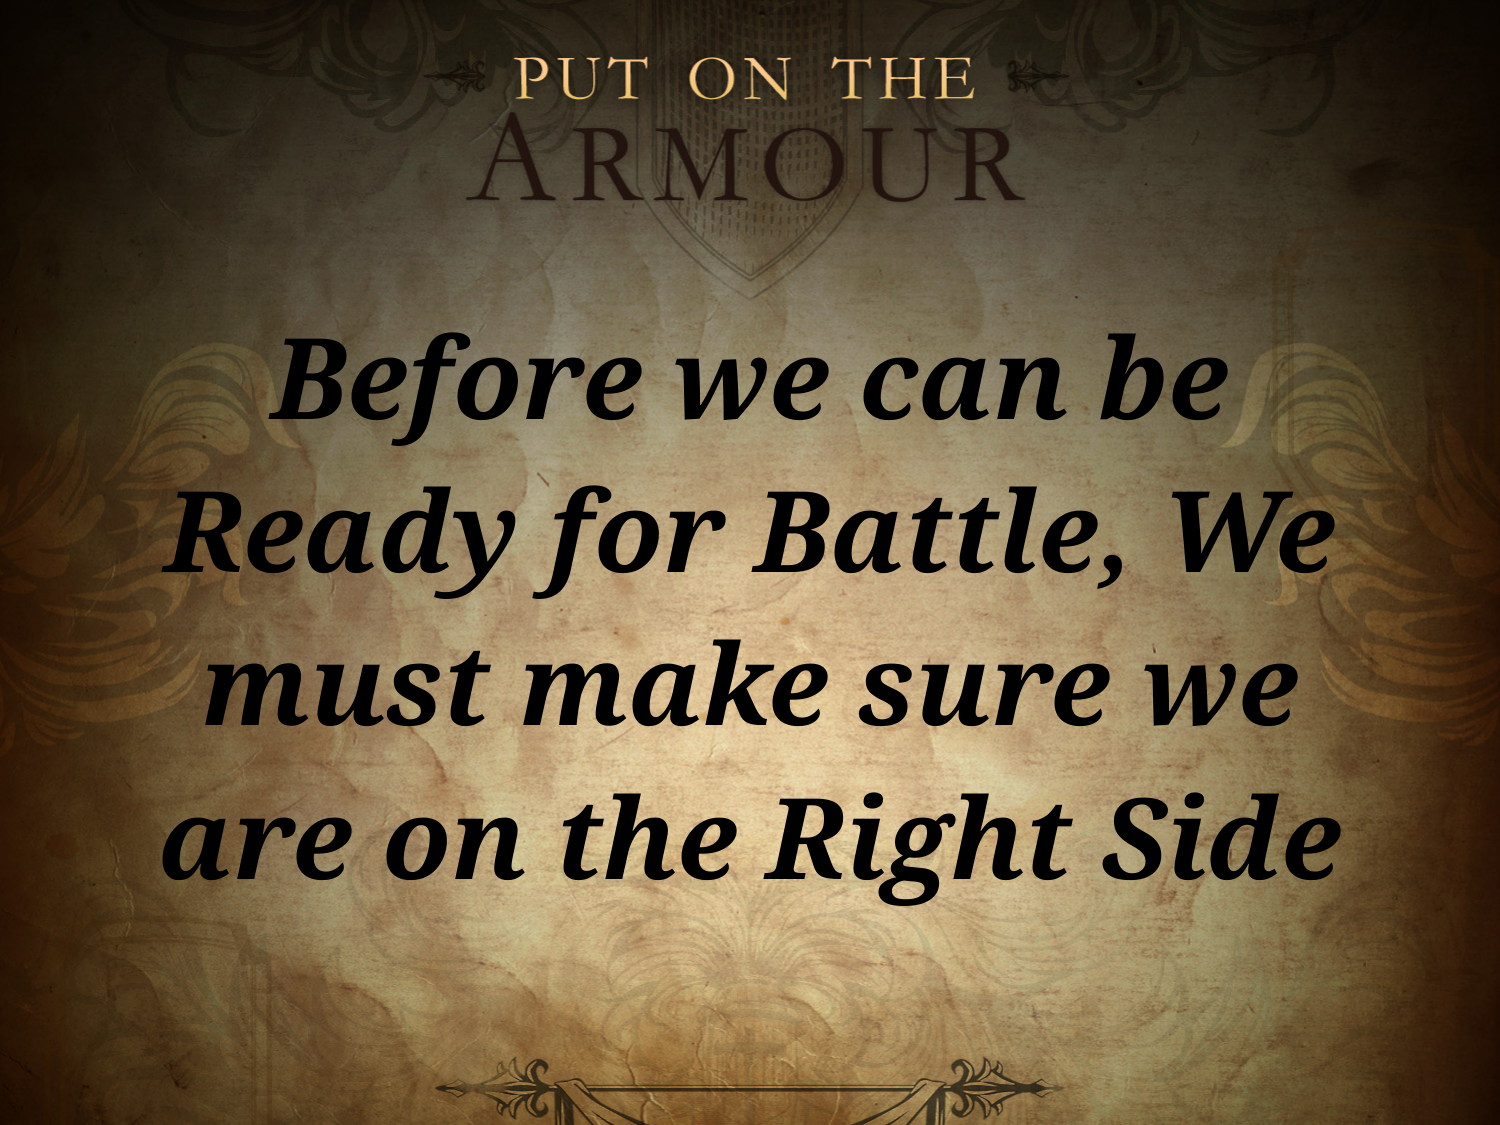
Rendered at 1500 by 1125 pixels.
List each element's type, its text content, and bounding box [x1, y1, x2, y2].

picture [0, 0, 1500, 1125]
list Before we can be Ready for Battle, We must make sure we are on the Right Side [76, 234, 1424, 978]
